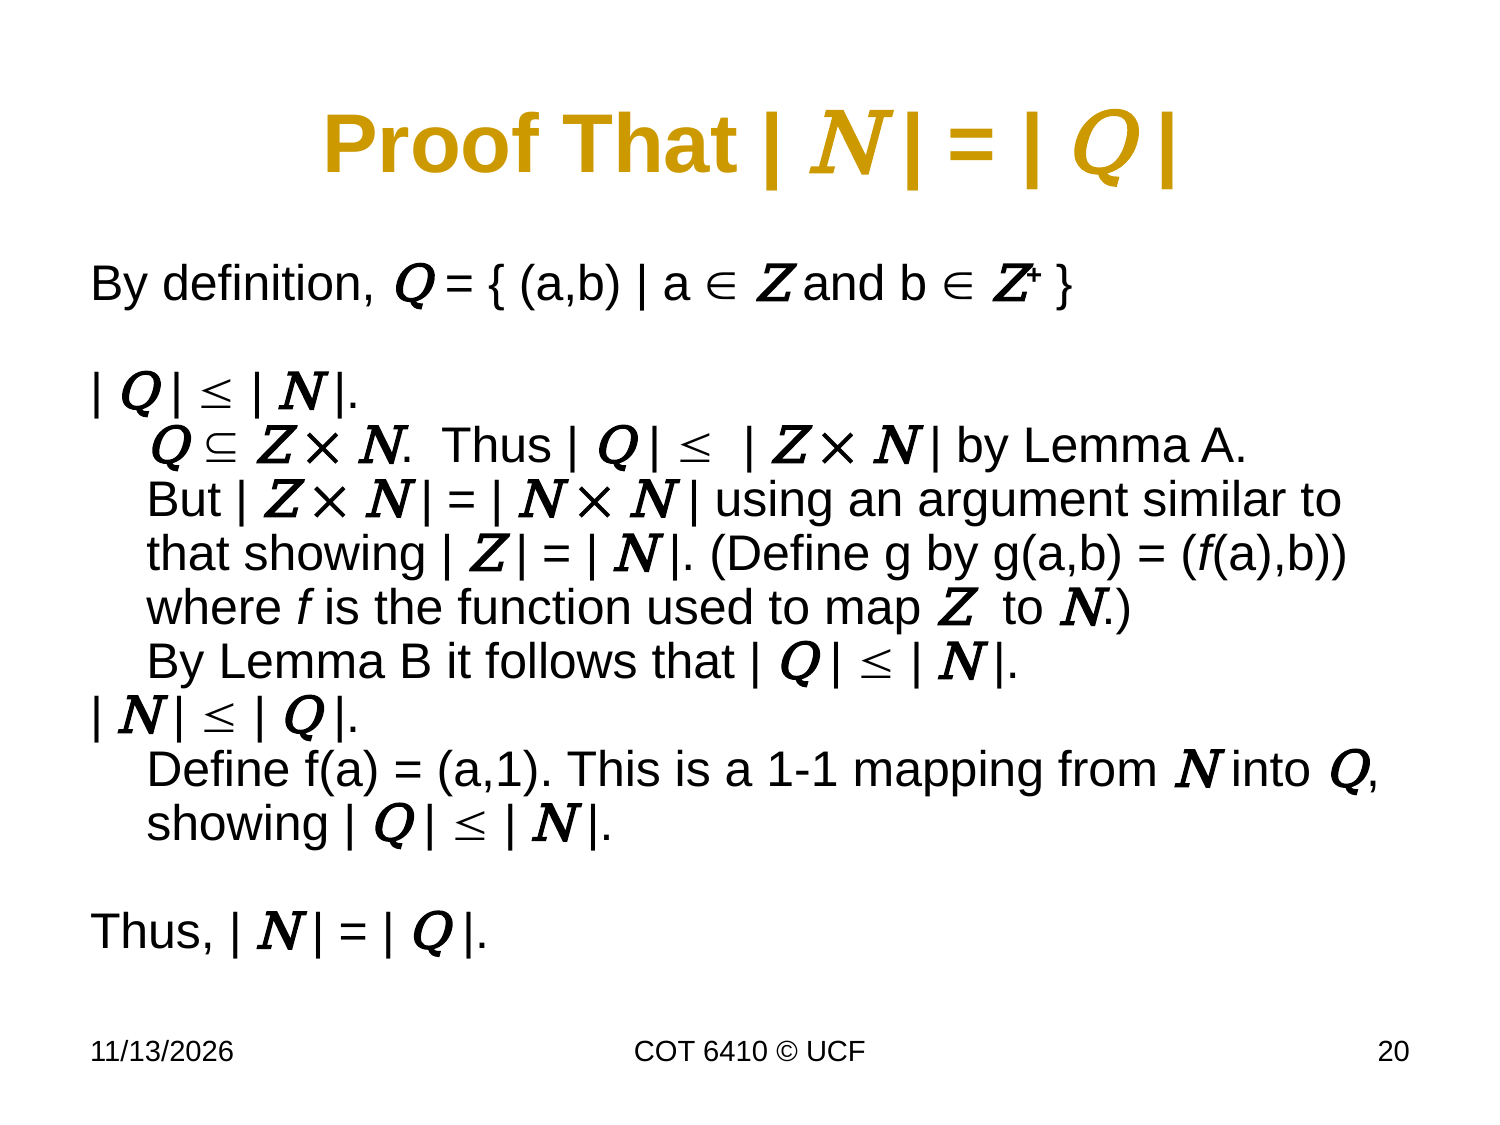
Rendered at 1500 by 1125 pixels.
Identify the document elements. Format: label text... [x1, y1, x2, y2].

list By definition, Q = { (a,b) | a  Z and b  Z+ } | Q |  | N |. Q  Z  N. Thus | Q |  | Z  N | by Lemma A. But | Z  N | = | N  N | using an argument similar to that showing | Z | = | N |. (Define g by g(a,b) = (f(a),b)) where f is the function used to map Z to N.) By Lemma B it follows that | Q |  | N |. | N |  | Q |. Define f(a) = (a,1). This is a 1-1 mapping from N into Q, showing | Q |  | N |. Thus, | N | = | Q |. [75, 249, 1438, 1000]
title Proof That | N | = | Q | [75, 45, 1425, 233]
slide_number 20 [1074, 1024, 1426, 1103]
footer COT 6410 © UCF [512, 1024, 988, 1103]
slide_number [74, 1024, 426, 1103]
